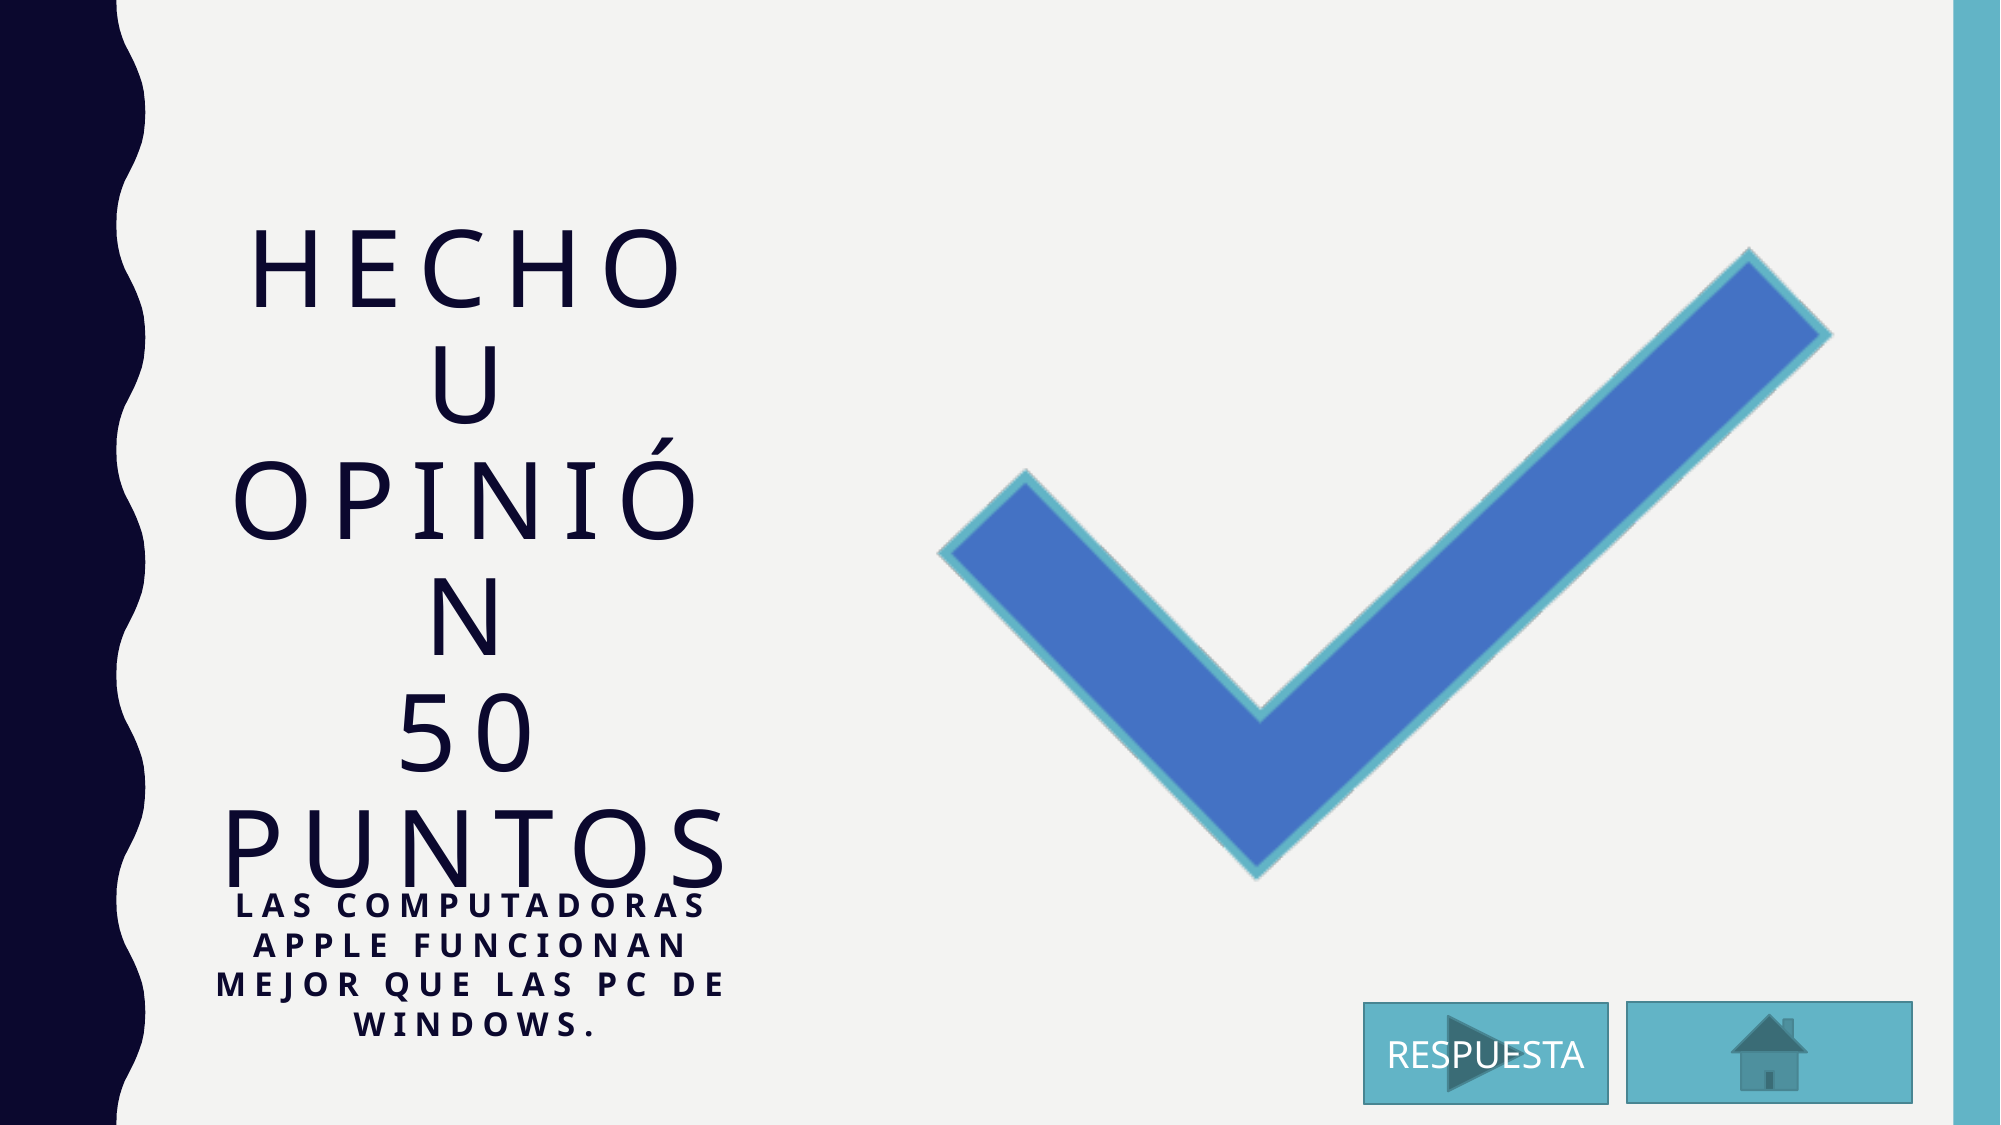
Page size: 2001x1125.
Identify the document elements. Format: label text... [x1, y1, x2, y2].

list Las computadoras Apple funcionan mejor que las PC de Windows. [191, 877, 756, 1054]
picture [928, 105, 1844, 1020]
text_box RESPUESTA [1363, 1020, 1609, 1105]
title Hecho u opinión 50 PUNTOS [191, 203, 756, 877]
text_box [1626, 1001, 1913, 1104]
